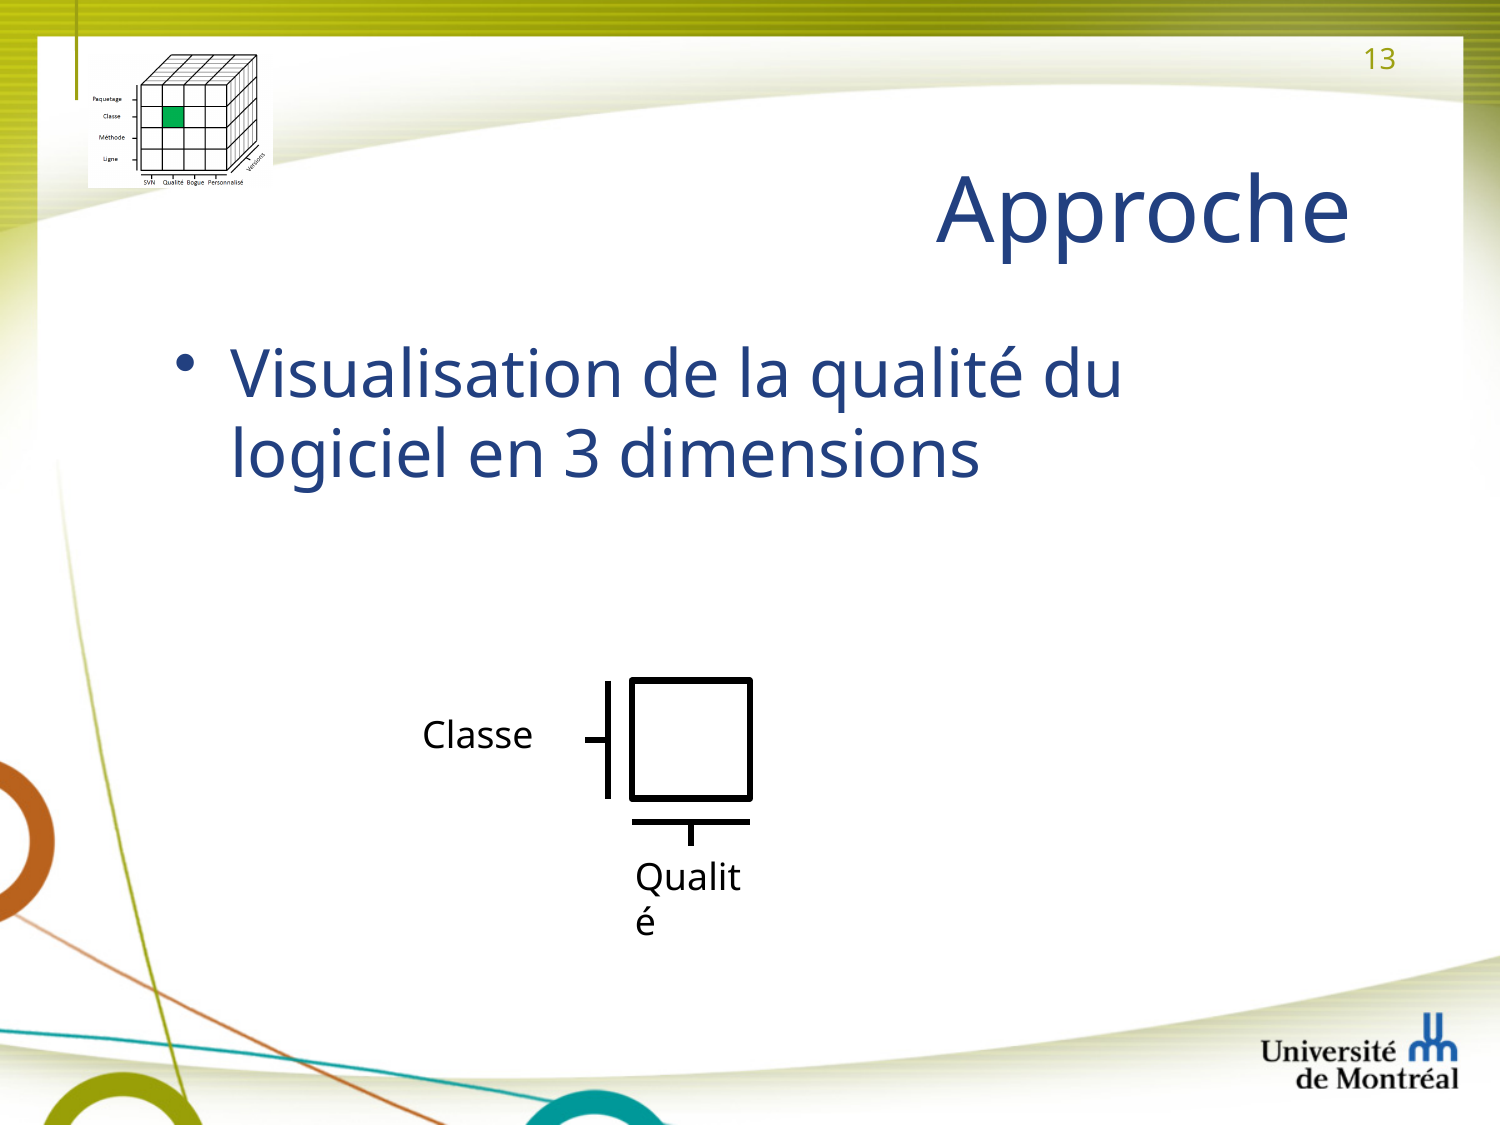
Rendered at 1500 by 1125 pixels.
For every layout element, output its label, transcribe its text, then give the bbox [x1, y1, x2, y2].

text_box [631, 680, 750, 799]
text_box Qualité [620, 845, 774, 951]
text_box Classe [407, 704, 573, 764]
title Approche [158, 118, 1368, 307]
picture [0, 0, 1500, 1125]
list Visualisation de la qualité du logiciel en 3 dimensions [158, 323, 1353, 587]
